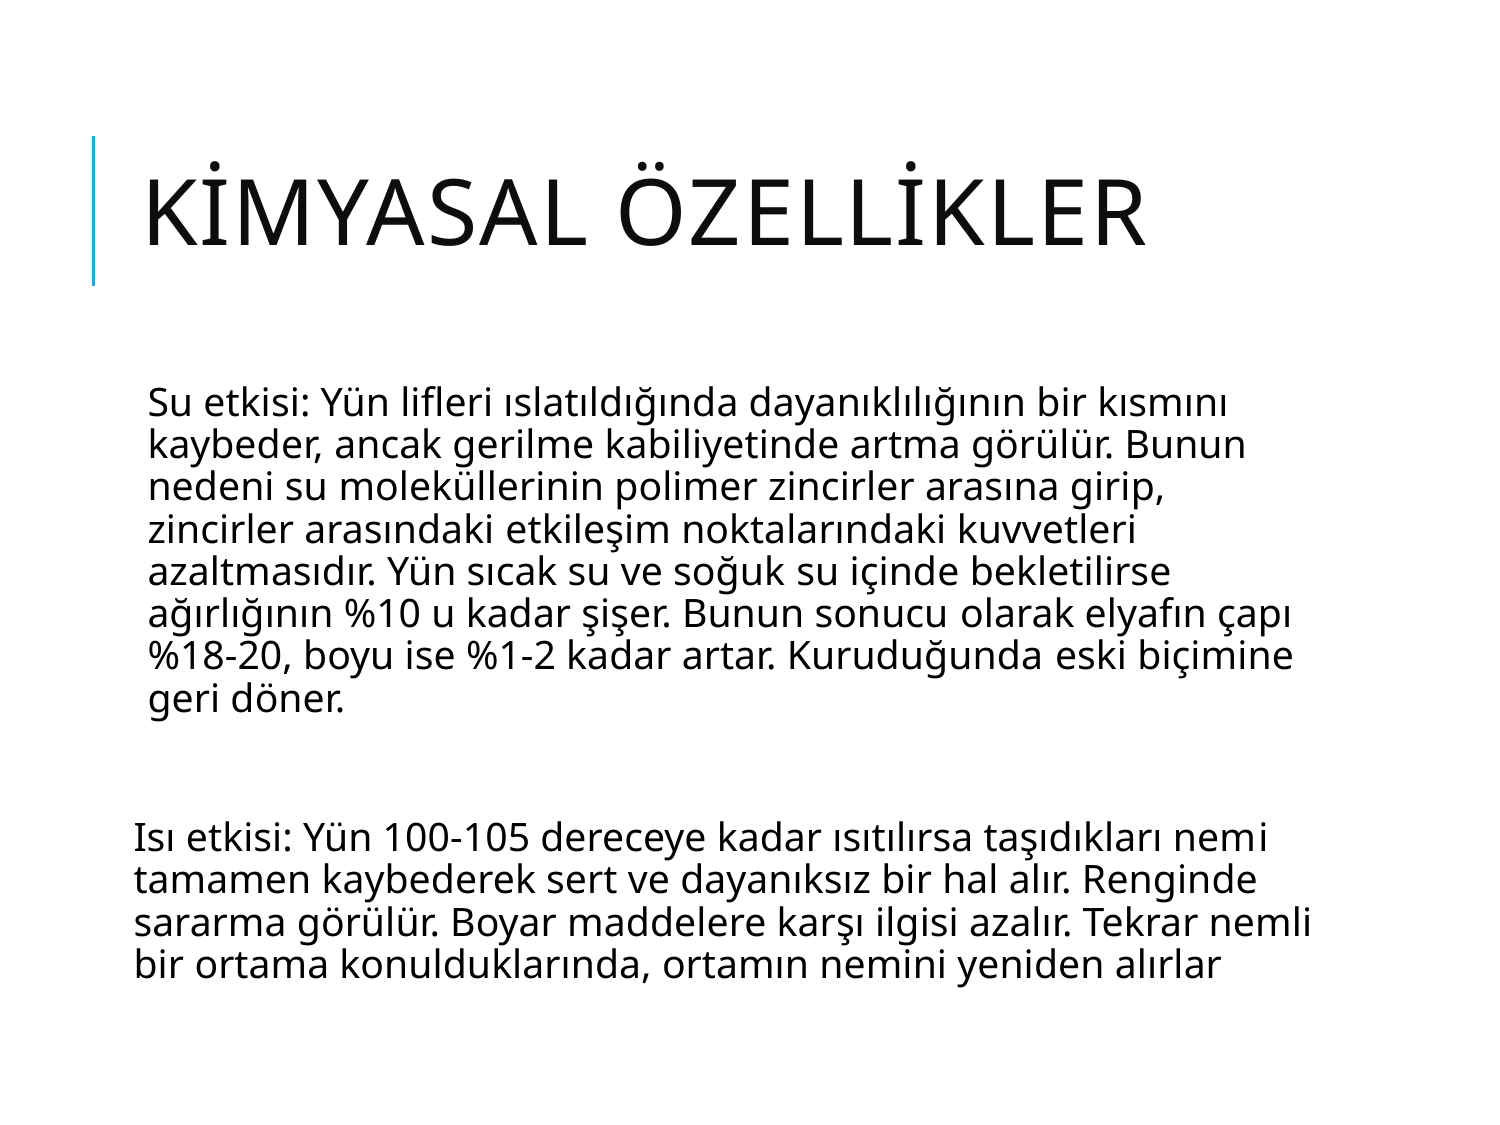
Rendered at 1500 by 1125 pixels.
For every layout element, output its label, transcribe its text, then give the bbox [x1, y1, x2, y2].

list Su etkisi: Yün lifleri ıslatıldığında dayanıklılığının bir kısmını kaybeder, ancak gerilme kabiliyetinde artma görülür. Bunun nedeni su moleküllerinin polimer zincirler arasına girip, zincirler arasındaki etkileşim noktalarındaki kuvvetleri azaltmasıdır. Yün sıcak su ve soğuk su içinde bekletilirse ağırlığının %10 u kadar şişer. Bunun sonucu olarak elyafın çapı %18-20, boyu ise %1-2 kadar artar. Kuruduğunda eski biçimine geri döner. Isı etkisi: Yün 100-105 dereceye kadar ısıtılırsa taşıdıkları nemi tamamen kaybederek sert ve dayanıksız bir hal alır. Renginde sararma görülür. Boyar maddelere karşı ilgisi azalır. Tekrar nemli bir ortama konulduklarında, ortamın nemini yeniden alırlar [126, 375, 1322, 1035]
title Kimyasal özellikler [126, 96, 1322, 342]
